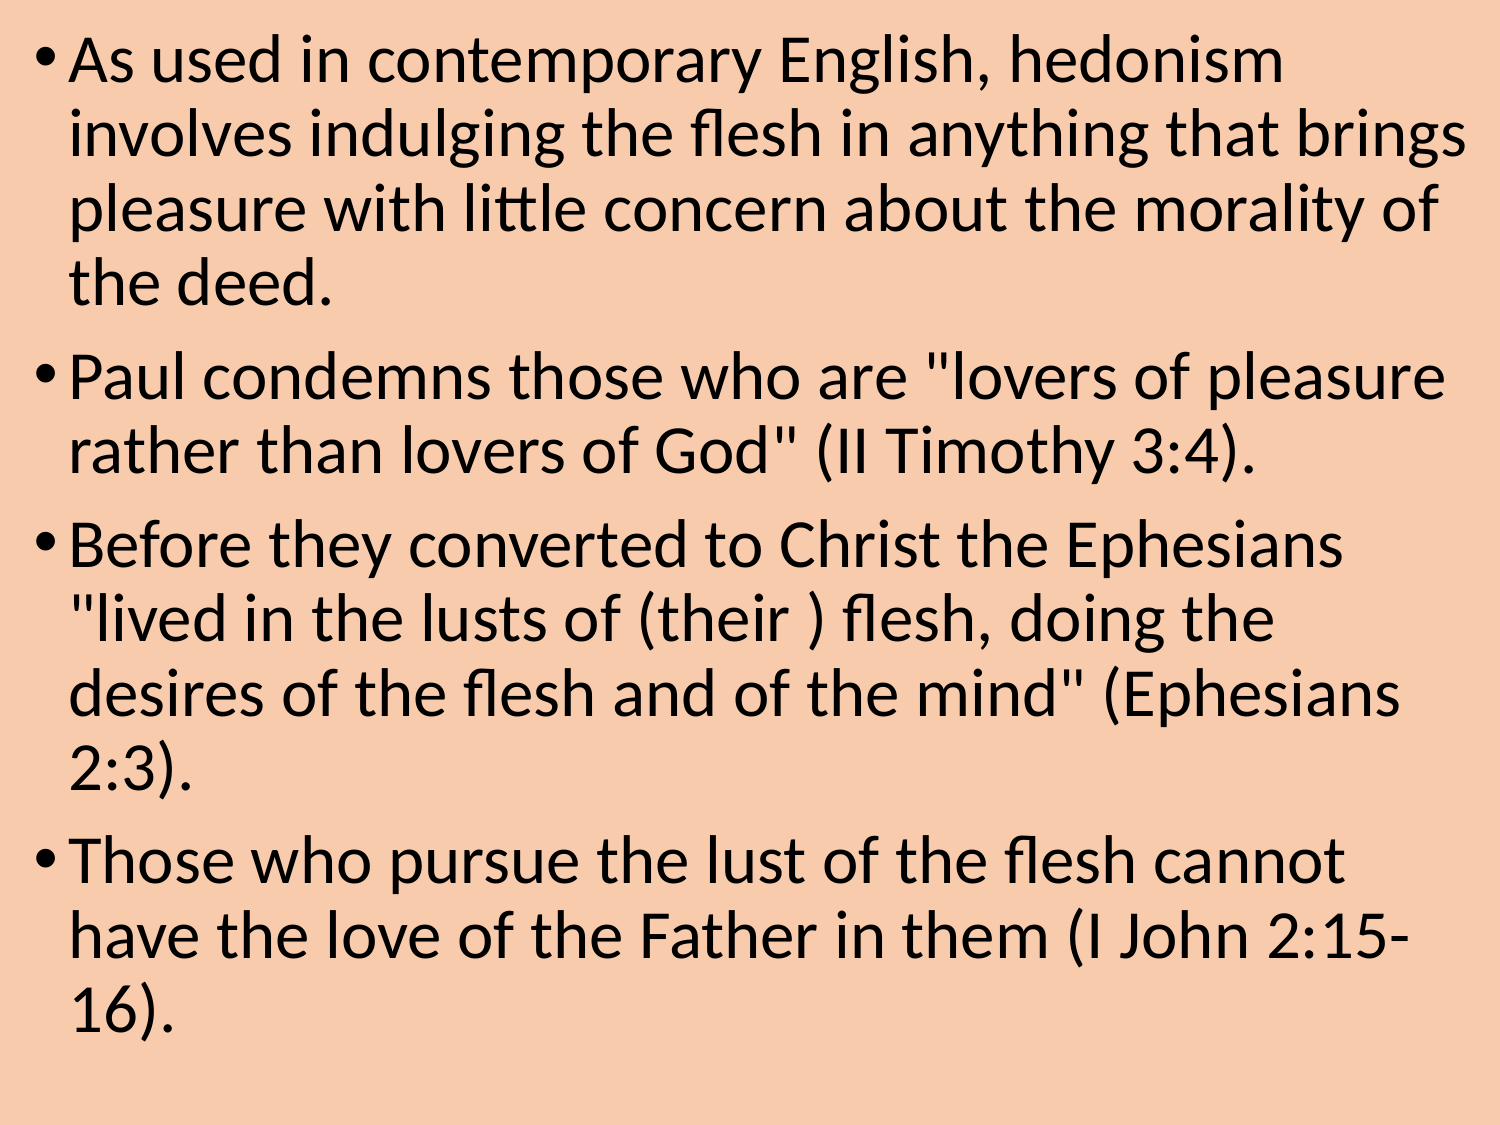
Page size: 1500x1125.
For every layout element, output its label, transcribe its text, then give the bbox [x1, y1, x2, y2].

list As used in contemporary English, hedonism involves indulging the flesh in anything that brings pleasure with little concern about the morality of the deed. Paul condemns those who are "lovers of pleasure rather than lovers of God" (II Timothy 3:4). Before they converted to Christ the Ephesians "lived in the lusts of (their ) flesh, doing the desires of the flesh and of the mind" (Ephesians 2:3). Those who pursue the lust of the flesh cannot have the love of the Father in them (I John 2:15-16). [18, 15, 1490, 1112]
